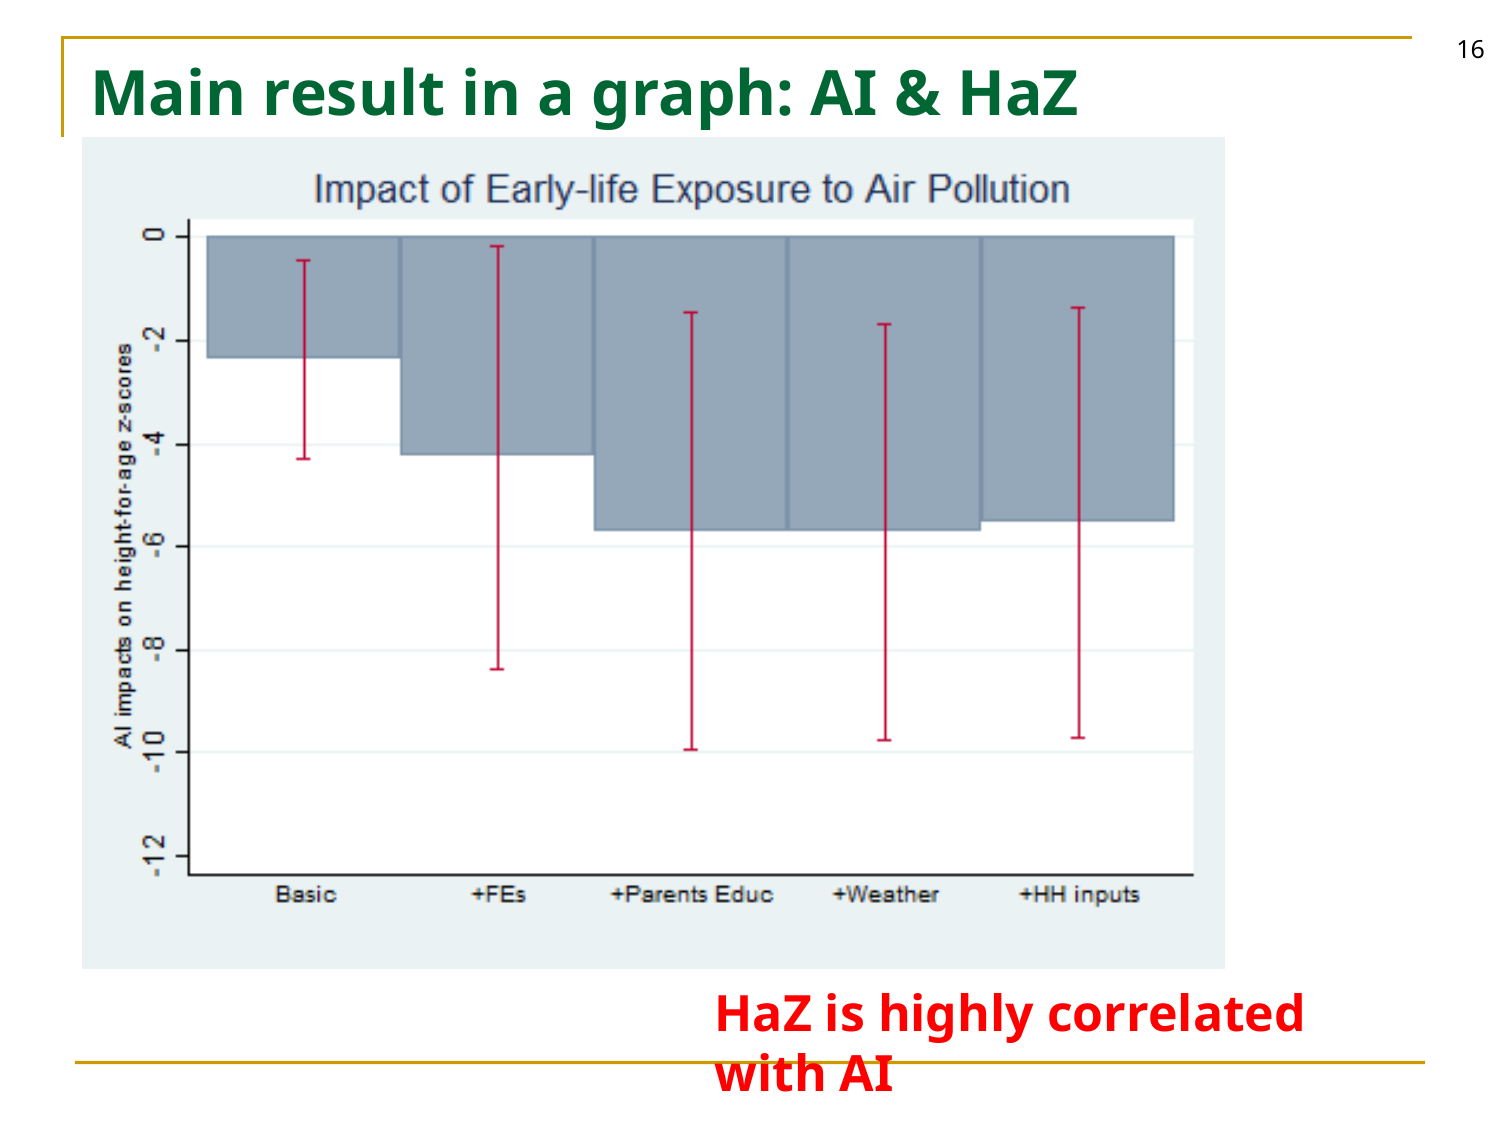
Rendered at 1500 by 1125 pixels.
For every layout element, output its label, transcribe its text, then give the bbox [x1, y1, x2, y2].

picture [82, 137, 1226, 969]
text_box HaZ is highly correlated with AI [699, 974, 1438, 1109]
slide_number 16 [1412, 0, 1500, 76]
title Main result in a graph: AI & HaZ [74, 45, 1426, 138]
